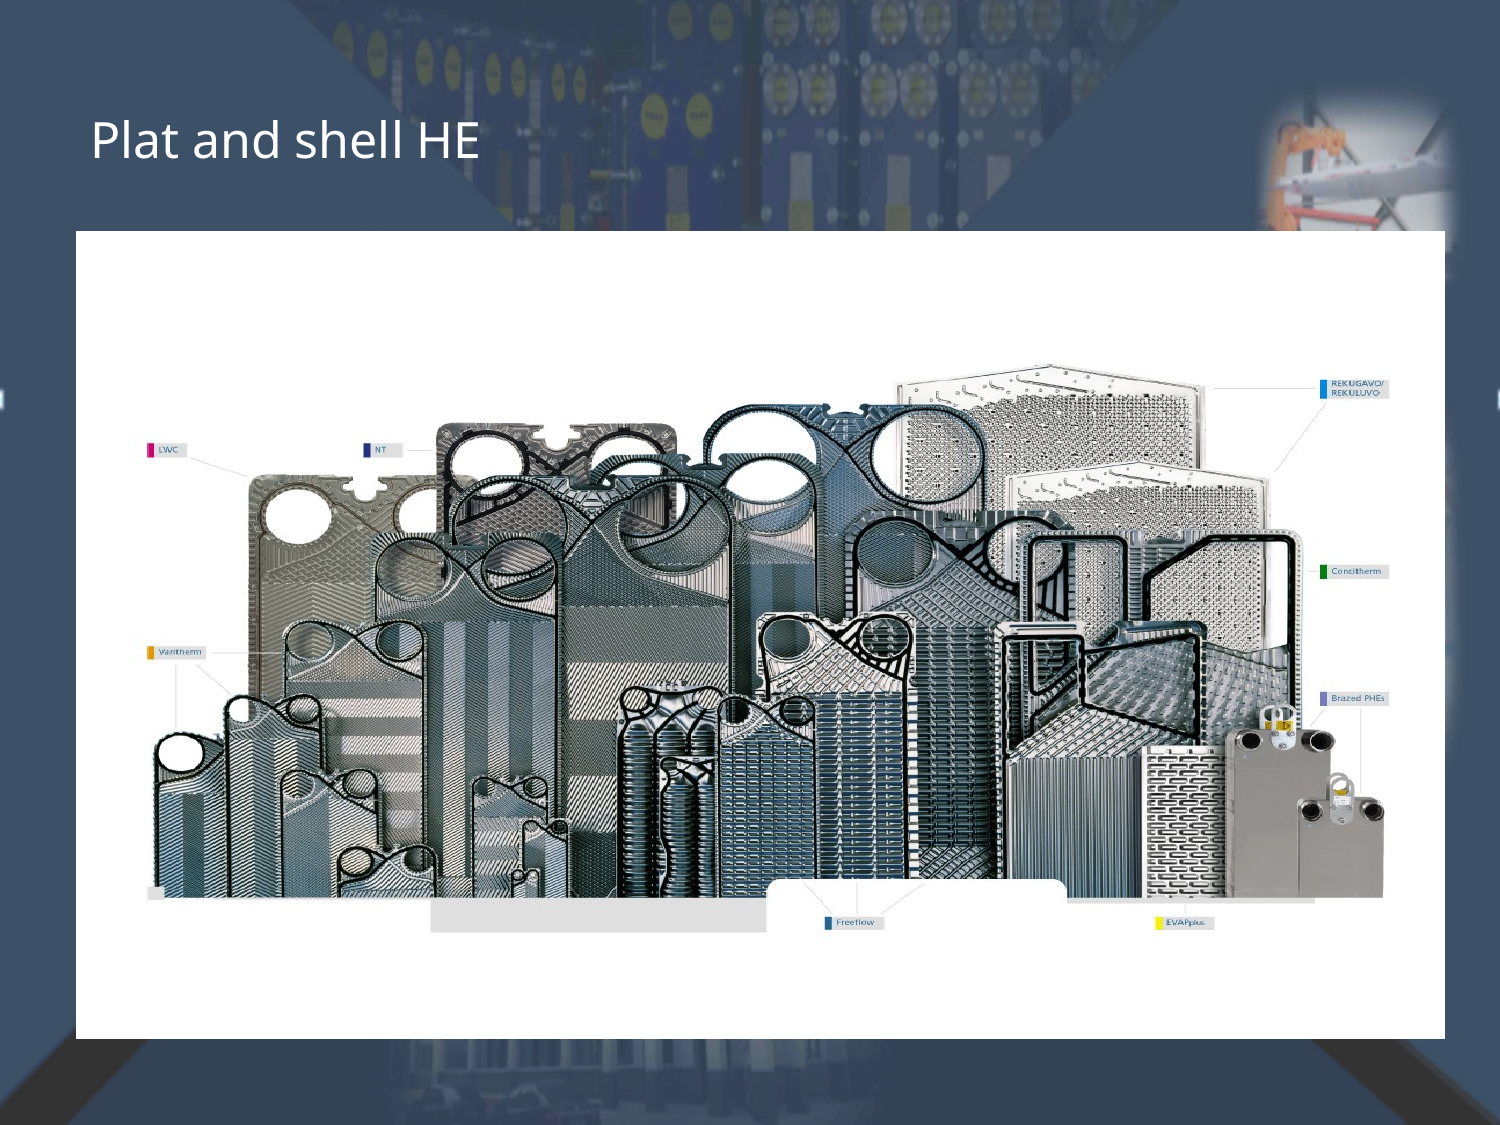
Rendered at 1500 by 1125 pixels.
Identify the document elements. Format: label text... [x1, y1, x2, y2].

picture [76, 231, 1445, 1040]
title Plat and shell HE [75, 45, 1425, 231]
